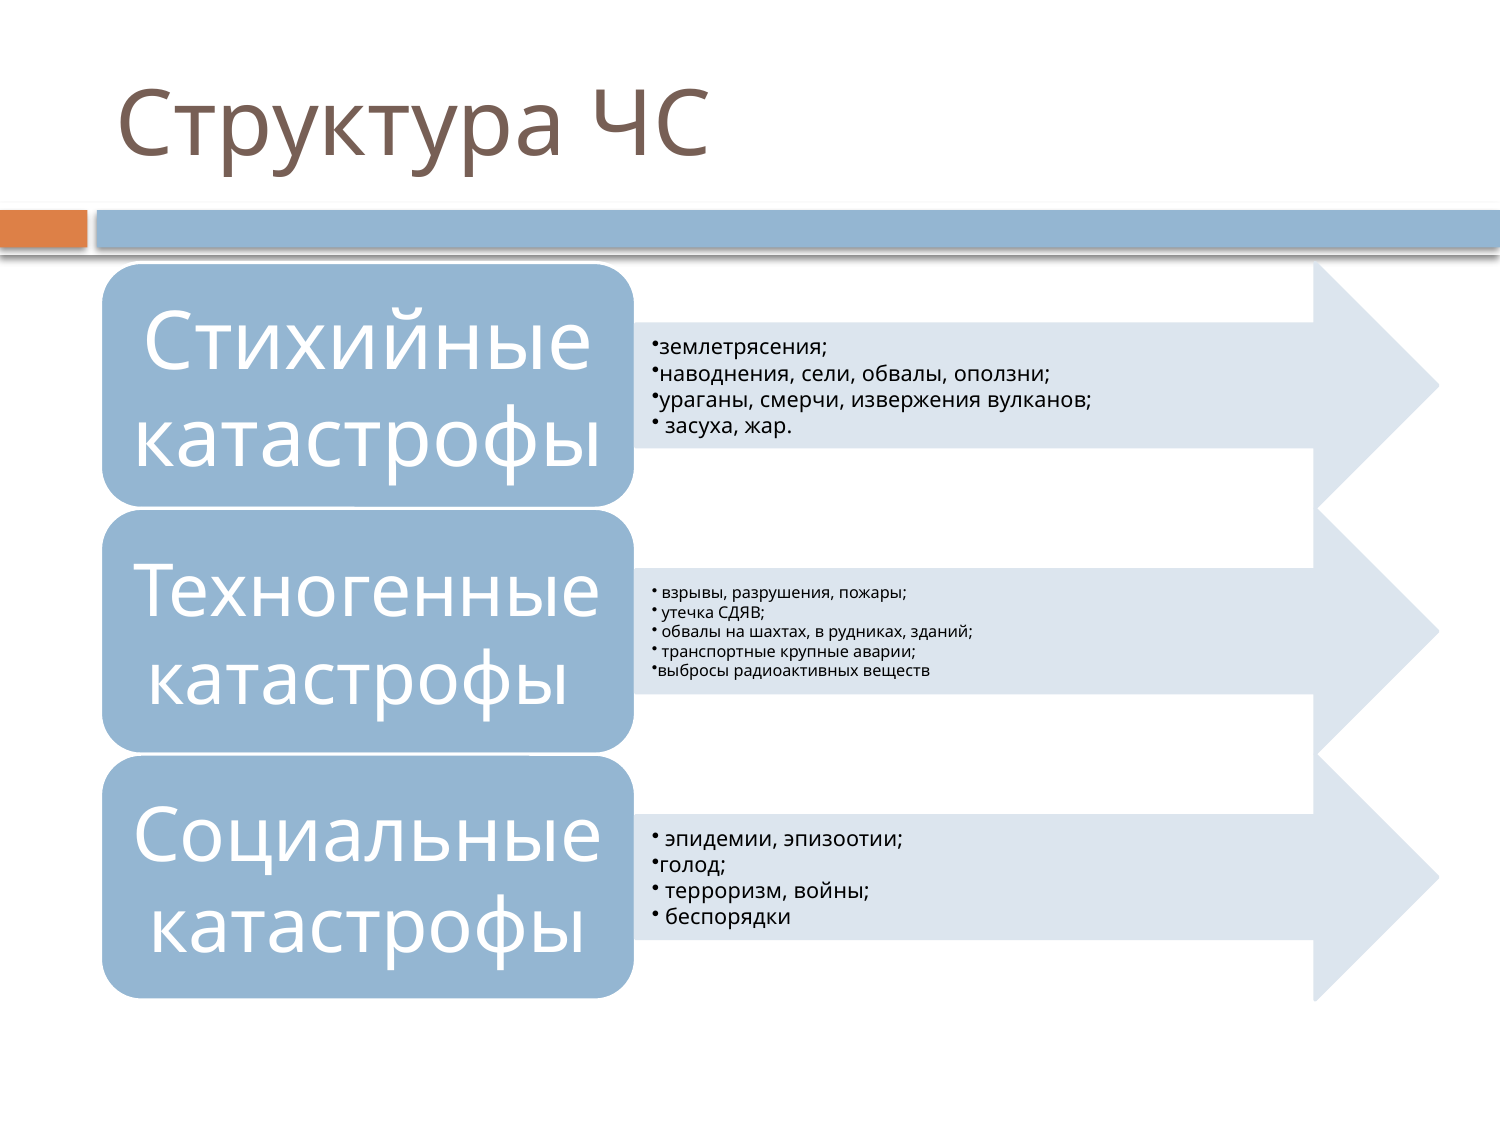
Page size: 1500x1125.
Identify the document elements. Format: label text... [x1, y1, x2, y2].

title Структура ЧС [100, 37, 1438, 200]
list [100, 262, 1439, 1001]
